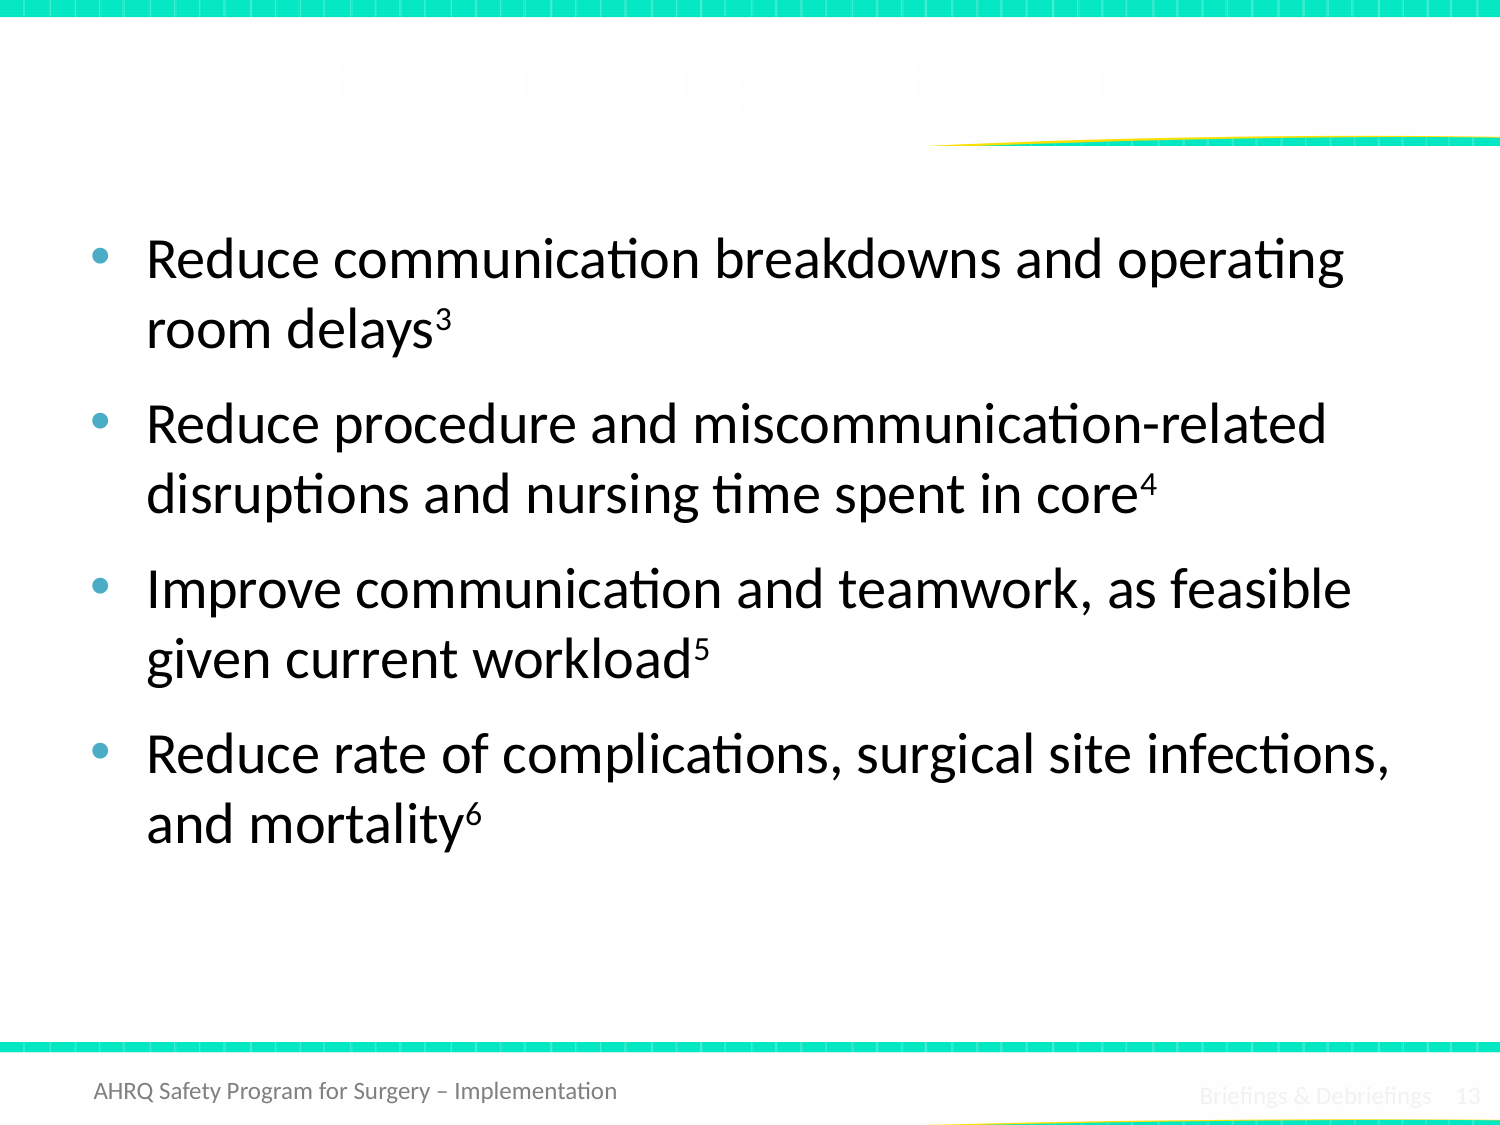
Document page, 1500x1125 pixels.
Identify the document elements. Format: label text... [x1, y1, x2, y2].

title Evidence Supports Briefings [75, 5, 1425, 138]
list Reduce communication breakdowns and operating room delays3 Reduce procedure and miscommunication-related disruptions and nursing time spent in core4 Improve communication and teamwork, as feasible given current workload5 Reduce rate of complications, surgical site infections, and mortality6 [75, 212, 1425, 866]
picture [0, 0, 1500, 146]
picture [0, 1042, 1500, 1125]
